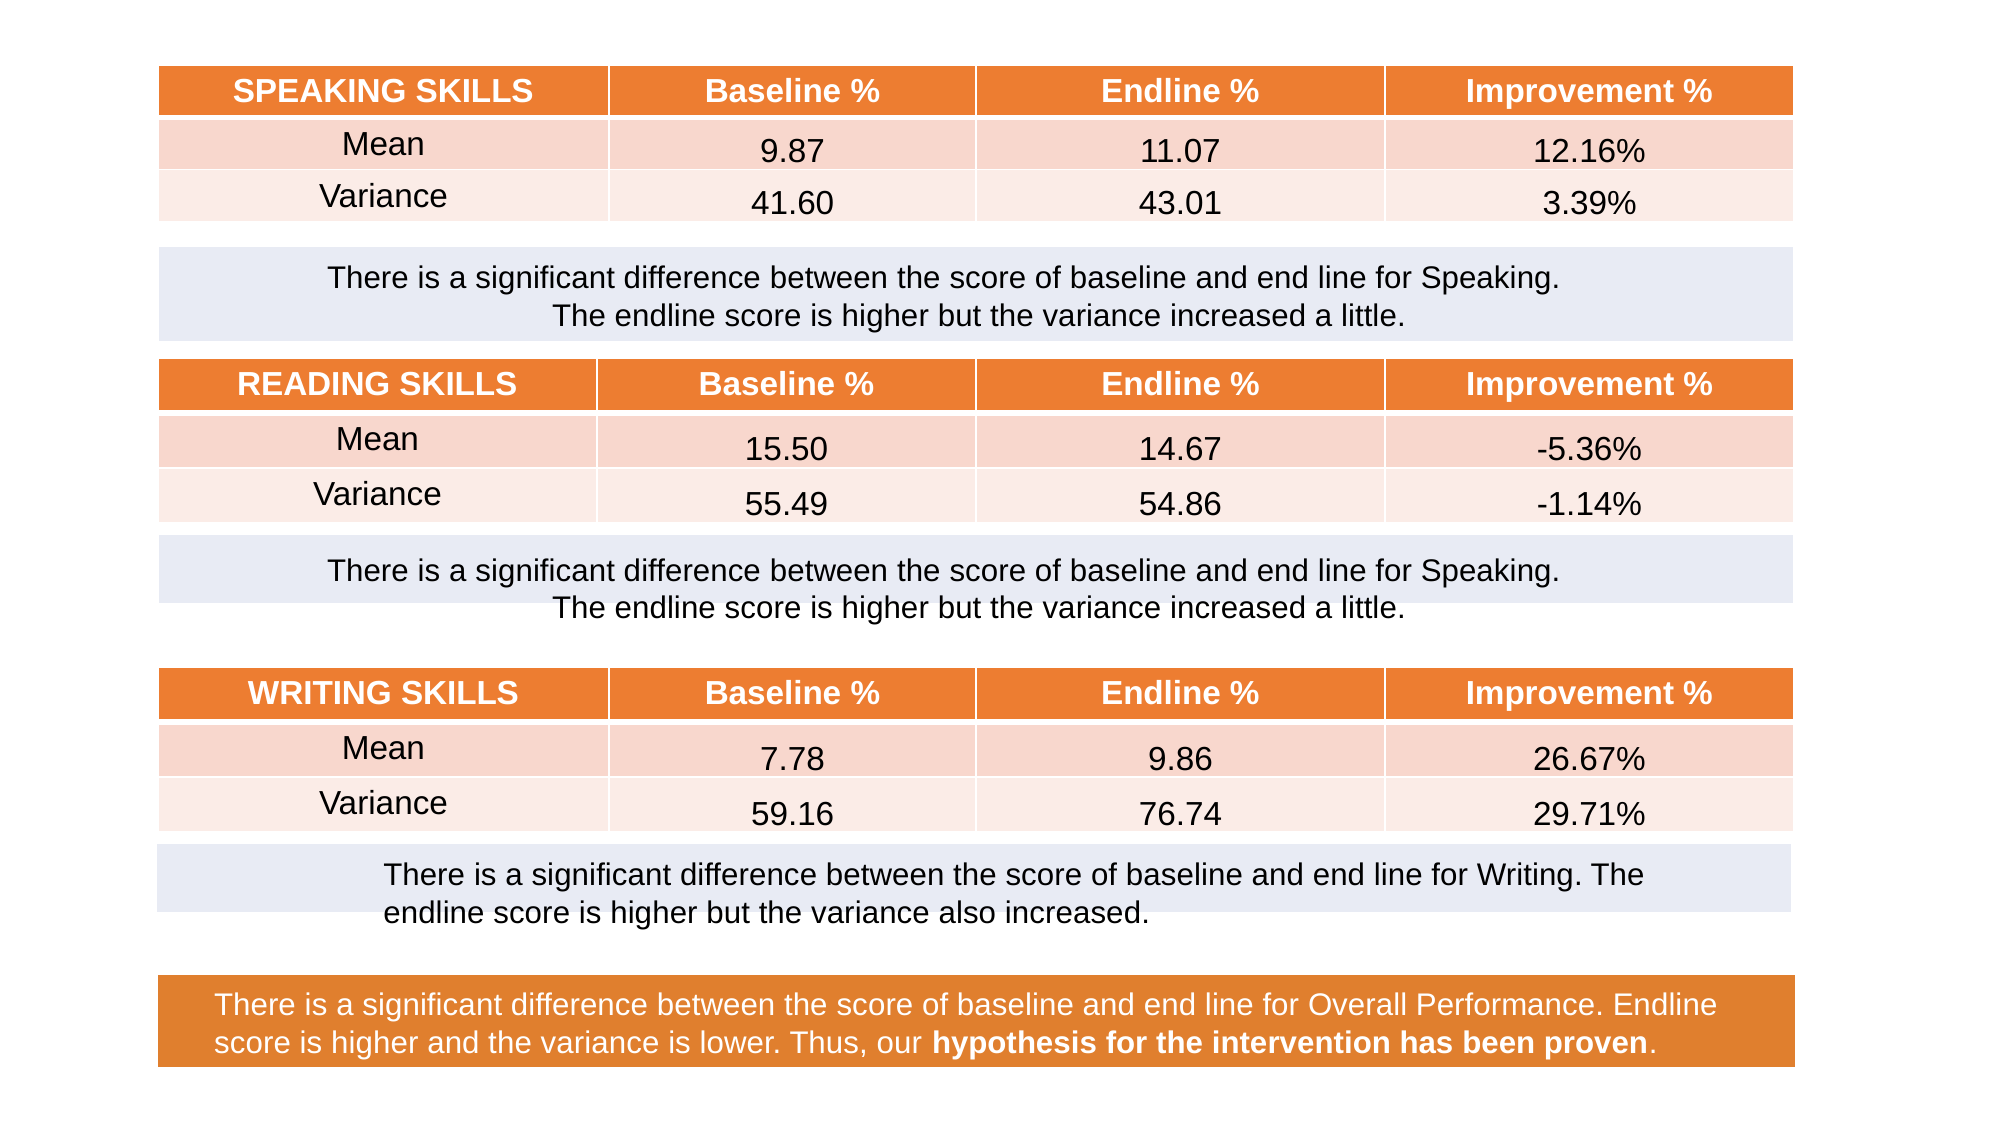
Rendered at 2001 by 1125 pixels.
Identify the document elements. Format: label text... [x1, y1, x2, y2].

table_header Baseline % [598, 359, 975, 410]
table_cell 43.01 [977, 170, 1384, 221]
table_cell 76.74 [977, 778, 1384, 831]
table_header Endline % [977, 668, 1384, 719]
table_header SPEAKING SKILLS [159, 66, 608, 115]
text_box There is a significant difference between the score of baseline and end line for Overall Performance. Endline score is higher and the variance is lower. Thus, our hypothesis for the intervention has been proven. [199, 977, 1801, 1067]
table_cell 3.39% [1386, 170, 1793, 221]
text_box There is a significant difference between the score of baseline and end line for Writing. The endline score is higher but the variance also increased. [368, 847, 1747, 937]
table_cell 14.67 [977, 416, 1384, 467]
table_header [159, 535, 1793, 603]
table_cell 9.86 [977, 725, 1384, 776]
table_cell 7.78 [610, 725, 975, 776]
table_header WRITING SKILLS [159, 668, 608, 719]
table_header Endline % [977, 66, 1384, 115]
table_cell 9.87 [610, 120, 975, 169]
table_cell 12.16% [1386, 120, 1793, 169]
table_header Improvement % [1386, 359, 1793, 410]
table_cell Mean [159, 416, 596, 467]
table_cell Mean [159, 120, 608, 169]
table_cell 41.60 [610, 170, 975, 221]
table_header [159, 247, 1793, 341]
table_header Endline % [977, 359, 1384, 410]
table_header Baseline % [610, 66, 975, 115]
table_cell Variance [159, 170, 608, 221]
table_cell 11.07 [977, 120, 1384, 169]
text_box There is a significant difference between the score of baseline and end line for Speaking. The endline score is higher but the variance increased a little. [290, 542, 1669, 632]
table_cell 29.71% [1386, 778, 1793, 831]
text_box There is a significant difference between the score of baseline and end line for Speaking. The endline score is higher but the variance increased a little. [290, 250, 1669, 340]
table_header [157, 844, 1791, 912]
table_cell -1.14% [1386, 469, 1793, 522]
table_header Improvement % [1386, 66, 1793, 115]
table_cell 55.49 [598, 469, 975, 522]
table_cell Mean [159, 725, 608, 776]
table_header READING SKILLS [159, 359, 596, 410]
table_cell Variance [159, 778, 608, 831]
table_header Baseline % [610, 668, 975, 719]
table_cell 59.16 [610, 778, 975, 831]
text_box [158, 975, 1795, 1067]
table_cell 54.86 [977, 469, 1384, 522]
table_header Improvement % [1386, 668, 1793, 719]
table_cell 26.67% [1386, 725, 1793, 776]
table_cell 15.50 [598, 416, 975, 467]
table_cell -5.36% [1386, 416, 1793, 467]
table_cell Variance [159, 469, 596, 522]
